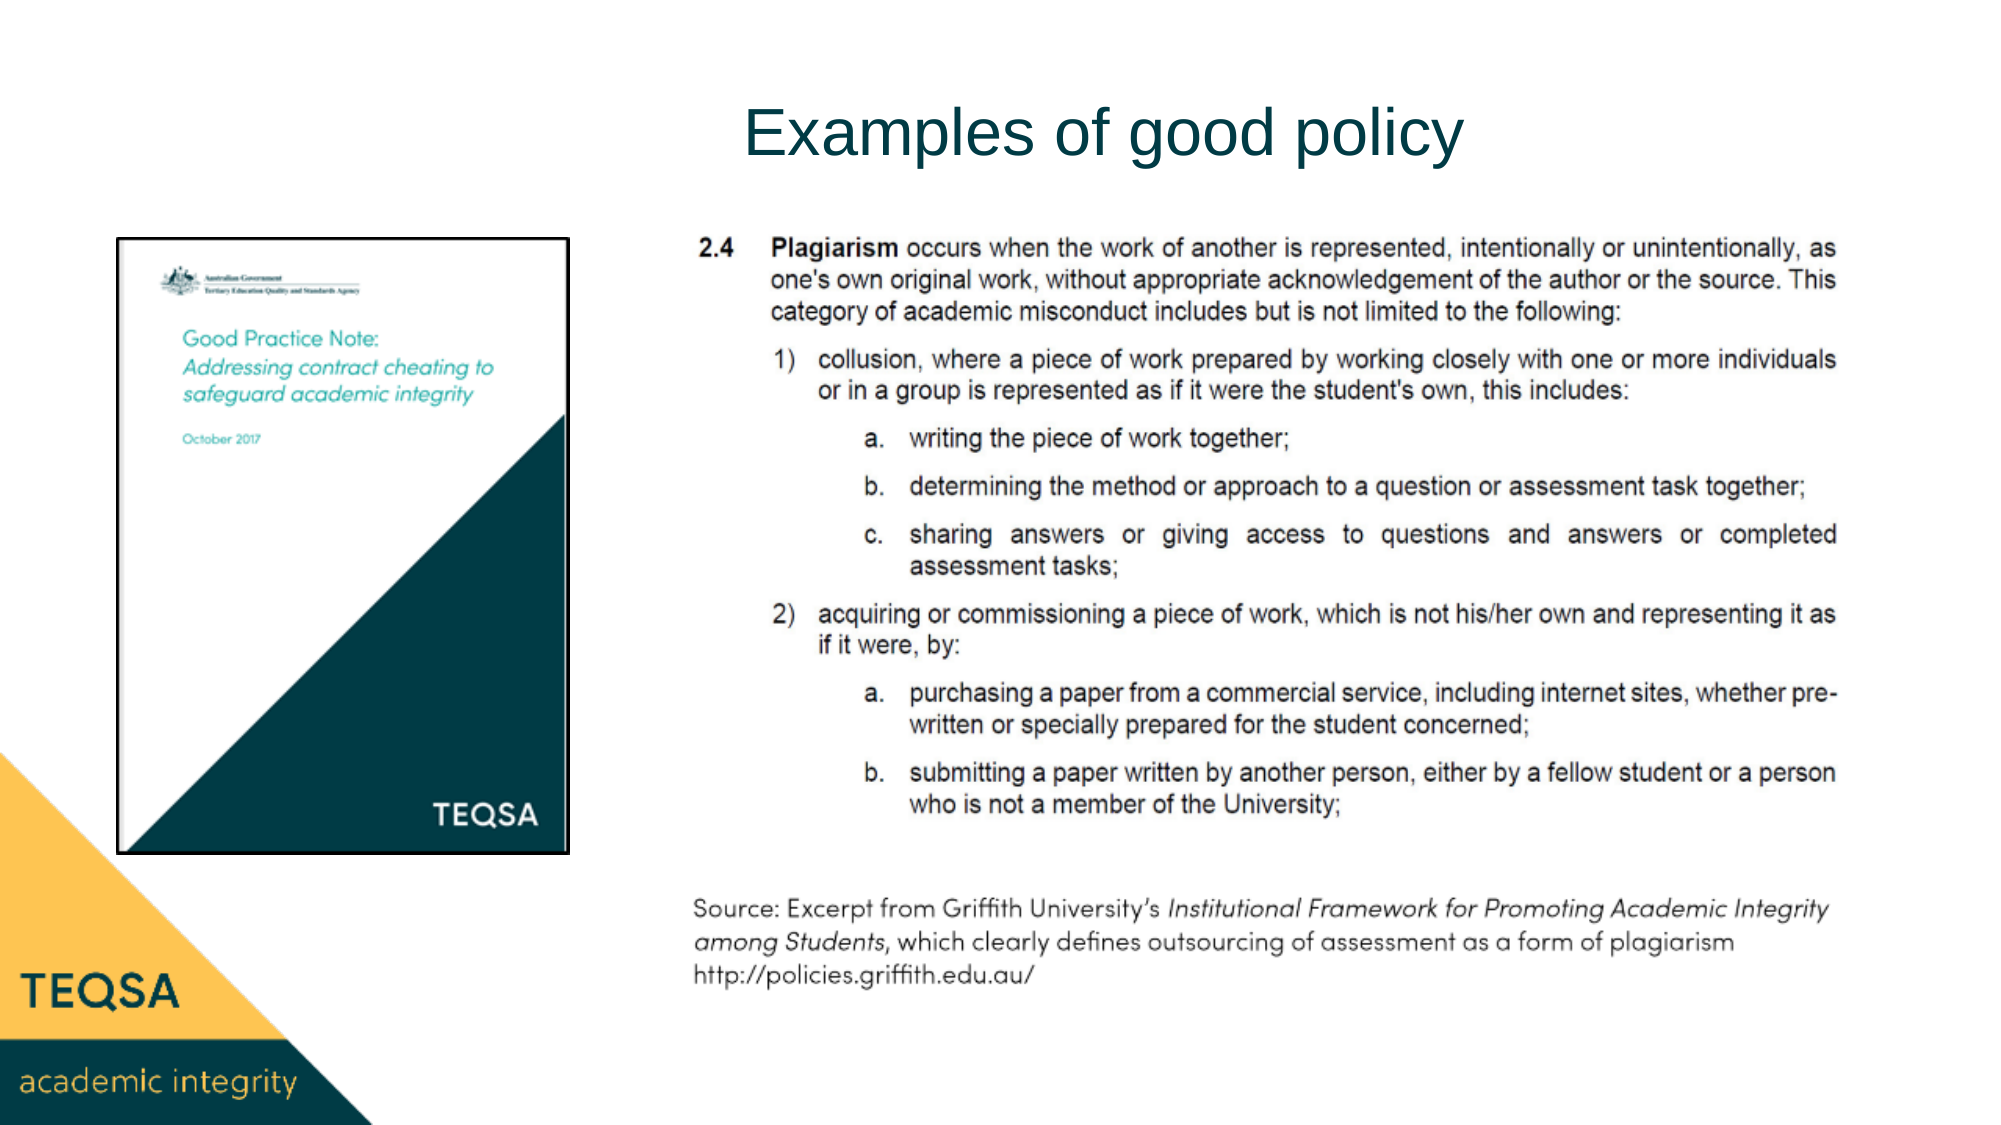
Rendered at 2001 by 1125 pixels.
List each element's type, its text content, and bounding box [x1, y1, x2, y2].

picture [0, 237, 570, 1125]
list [569, 175, 1887, 1039]
title Examples of good policy [372, 99, 1837, 175]
